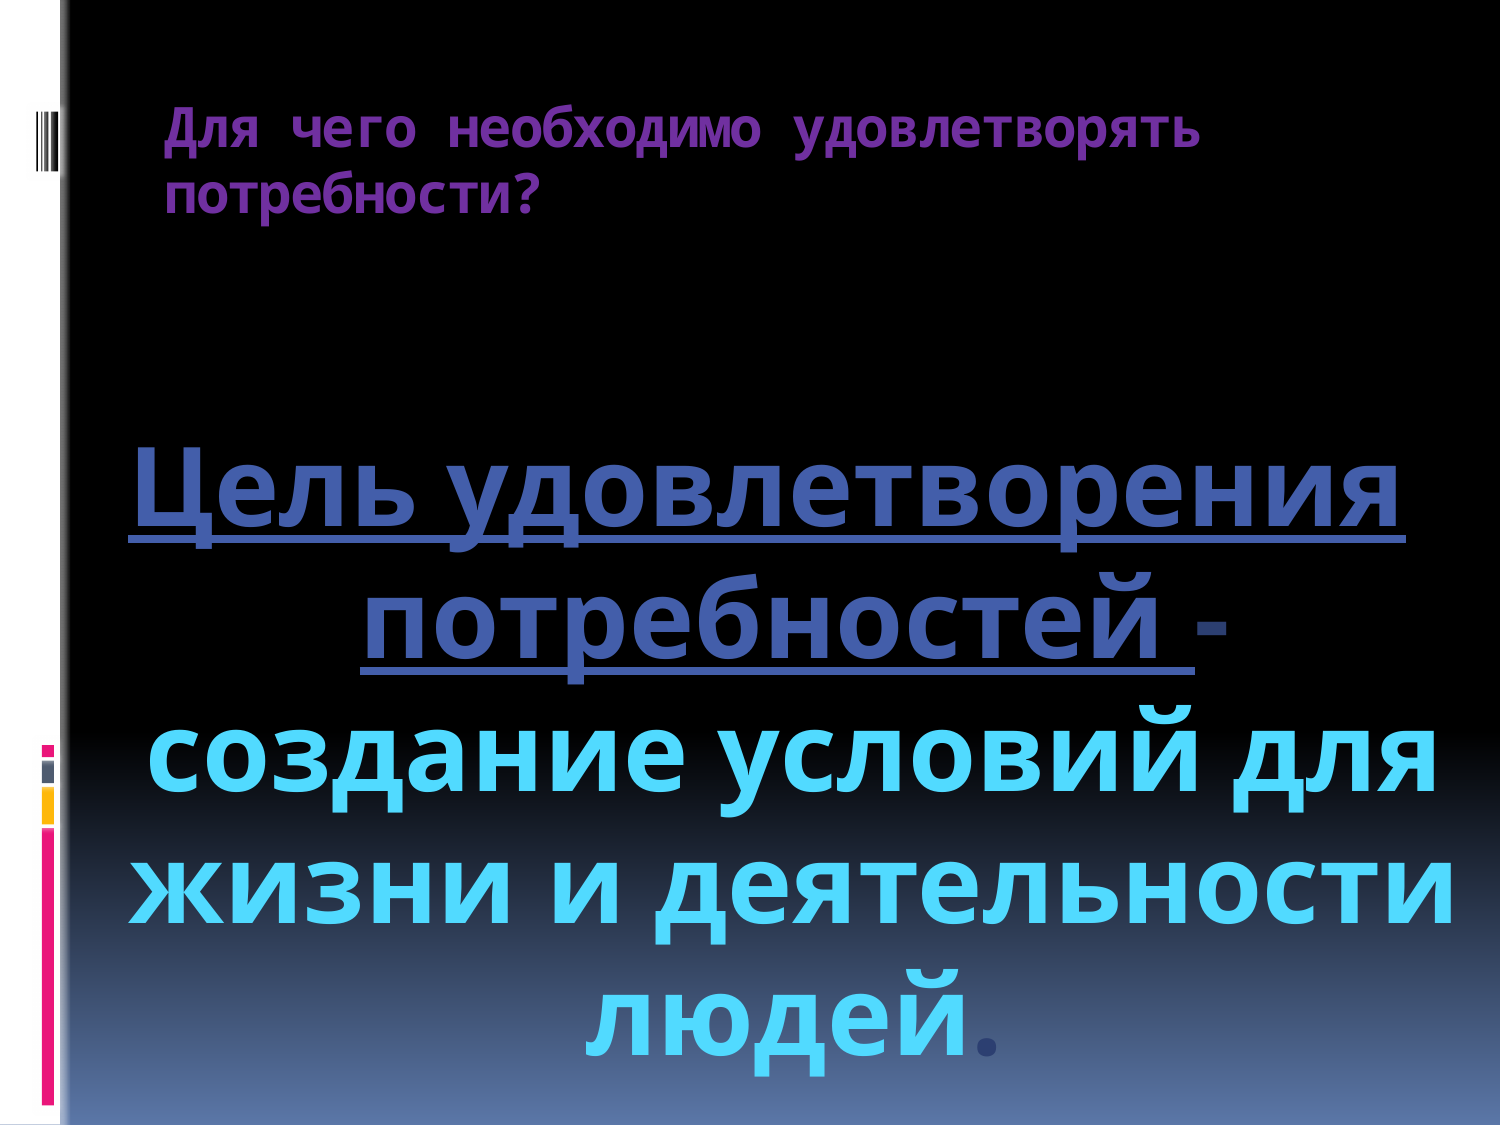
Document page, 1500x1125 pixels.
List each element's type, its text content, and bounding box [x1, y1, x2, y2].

title Для чего необходимо удовлетворять потребности? [150, 83, 1425, 234]
list Цель удовлетворения потребностей - создание условий для жизни и деятельности людей. [23, 262, 1500, 1090]
